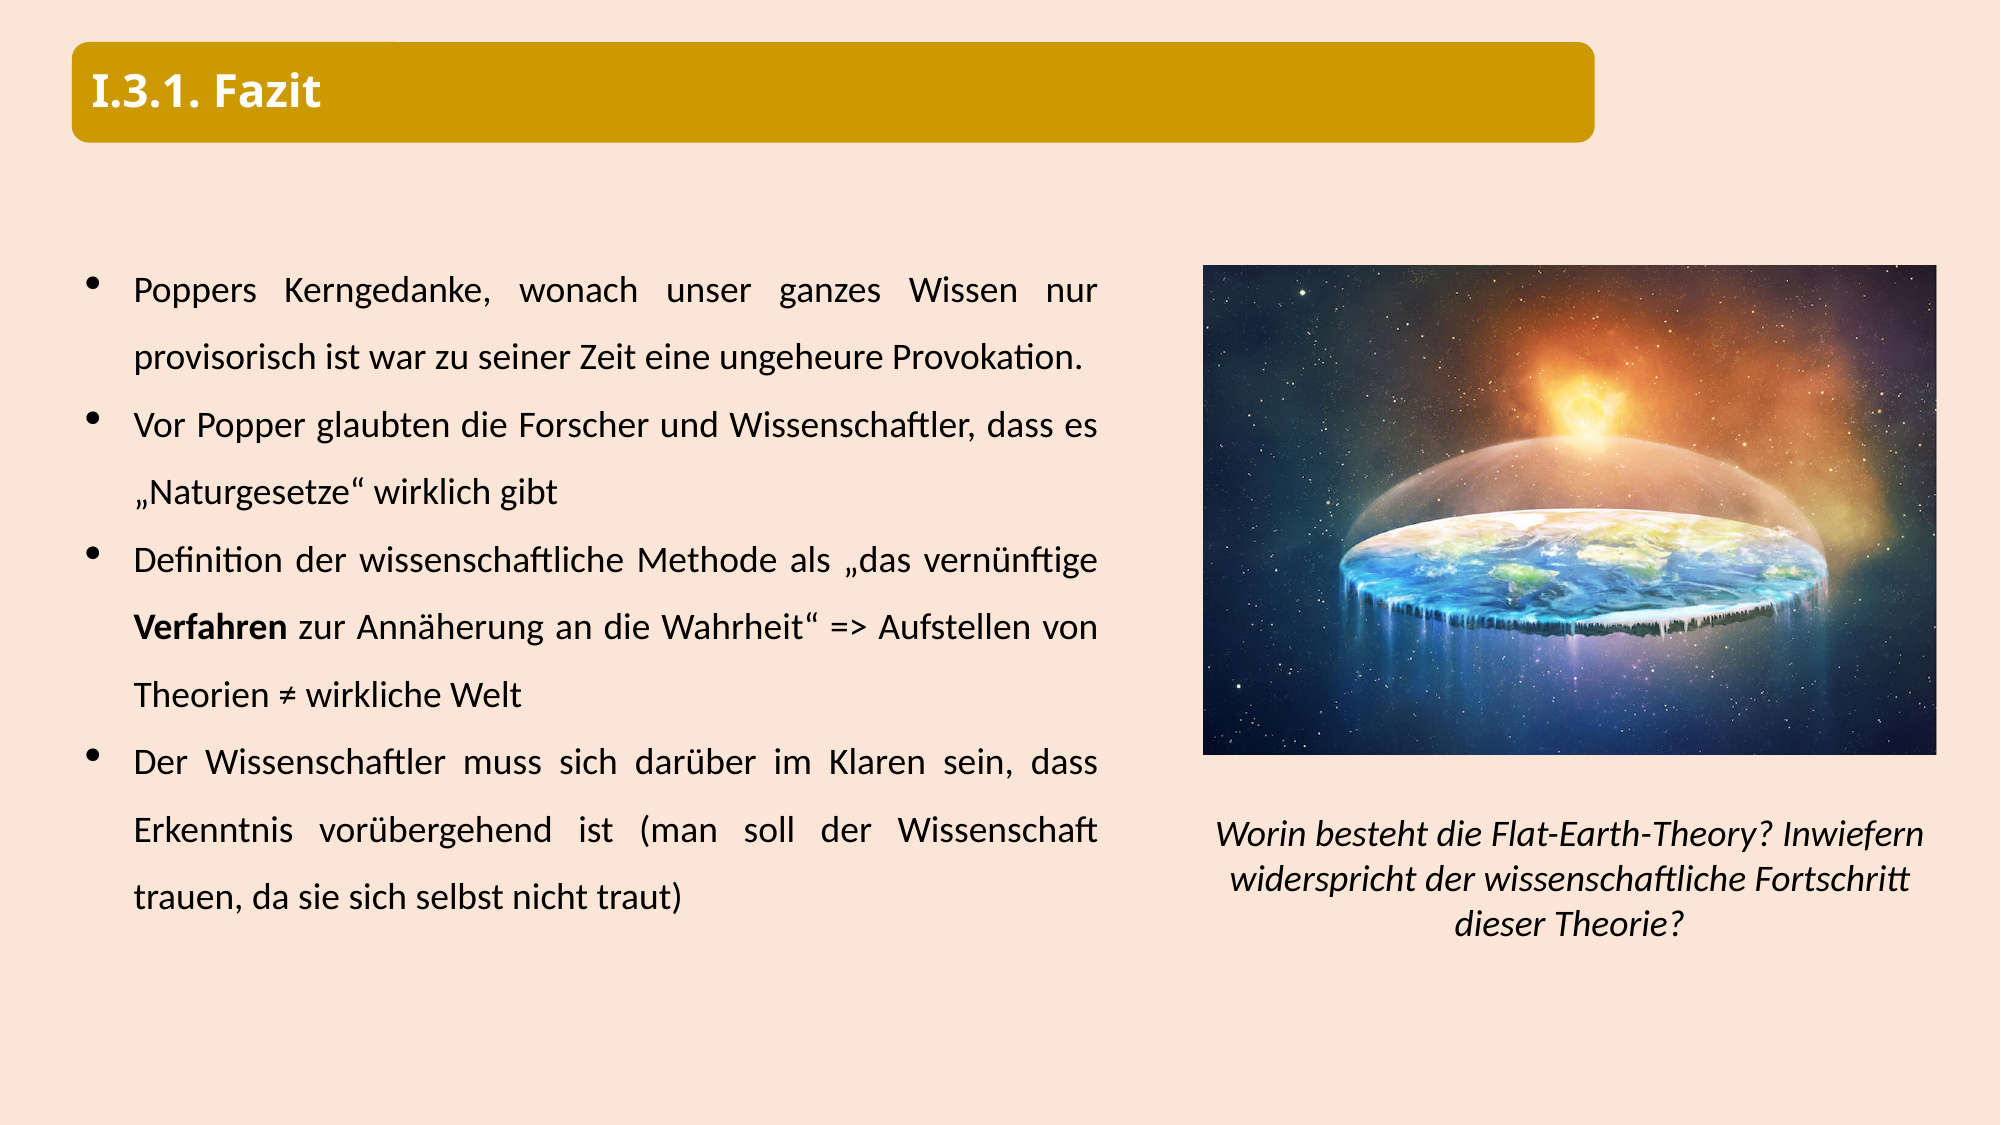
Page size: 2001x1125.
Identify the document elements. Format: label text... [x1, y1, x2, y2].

text_box Worin besteht die Flat-Earth-Theory? Inwiefern widerspricht der wissenschaftliche Fortschritt dieser Theorie? [1179, 801, 1961, 952]
text_box Poppers Kerngedanke, wonach unser ganzes Wissen nur provisorisch ist war zu seiner Zeit eine ungeheure Provokation. Vor Popper glaubten die Forscher und Wissenschaftler, dass es „Naturgesetze“ wirklich gibt Definition der wissenschaftliche Methode als „das vernünftige Verfahren zur Annäherung an die Wahrheit“ => Aufstellen von Theorien ≠ wirkliche Welt Der Wissenschaftler muss sich darüber im Klaren sein, dass Erkenntnis vorübergehend ist (man soll der Wissenschaft trauen, da sie sich selbst nicht traut) [71, 234, 1115, 925]
picture [1203, 265, 1937, 755]
text_box I.3.1. Fazit [71, 41, 1595, 143]
